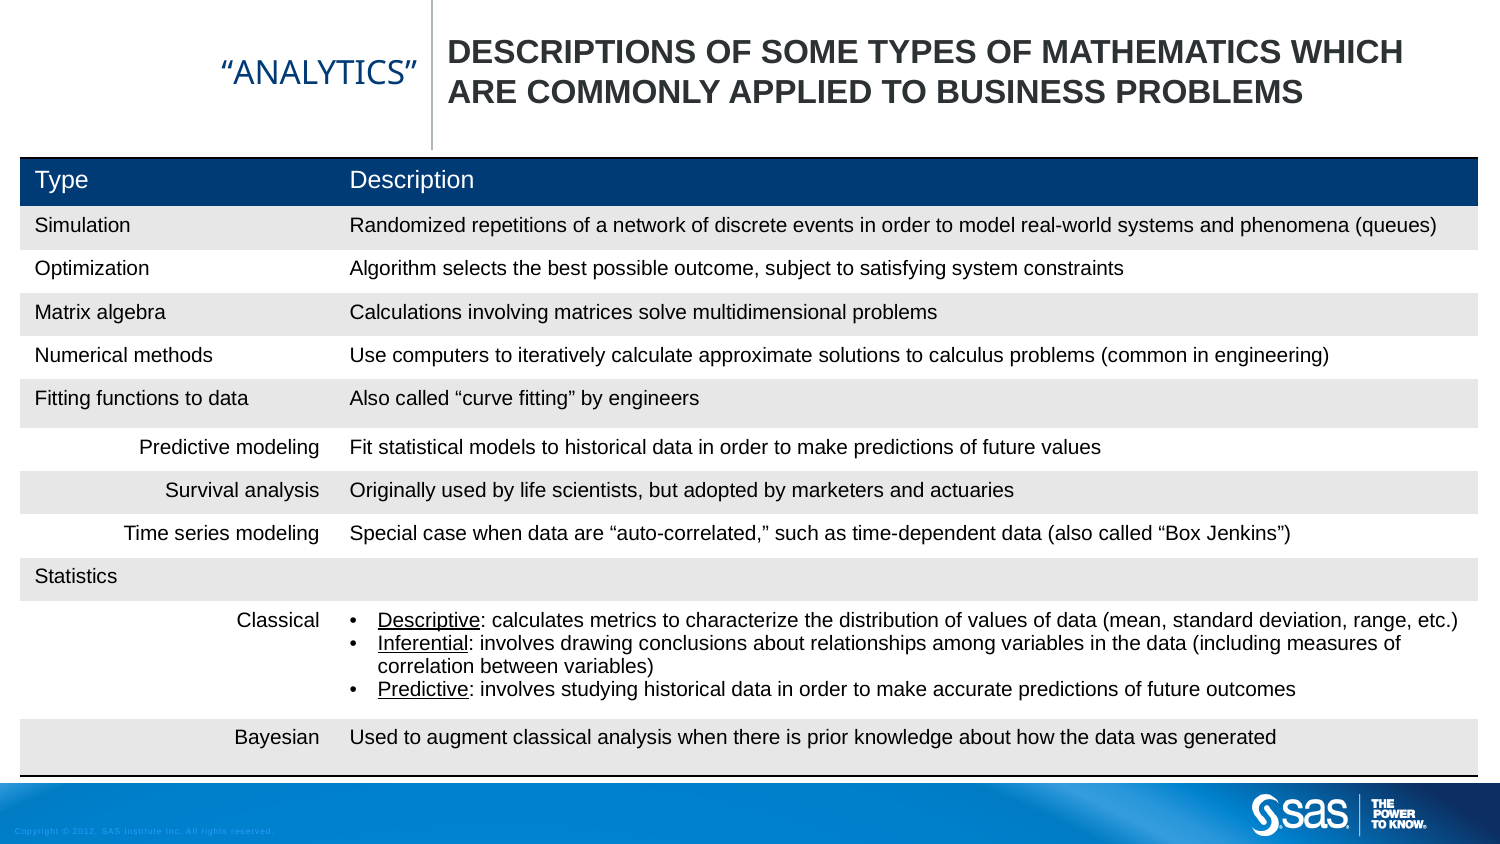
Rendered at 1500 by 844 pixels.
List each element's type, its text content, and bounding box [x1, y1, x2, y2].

table_cell [335, 558, 1478, 601]
table_header Description [335, 159, 1478, 206]
list Descriptions of some types of mathematics which are commonly applied to Business problems [432, 21, 1426, 118]
table_cell Time series modeling [20, 514, 335, 558]
table_cell Classical [20, 601, 335, 719]
table_cell Calculations involving matrices solve multidimensional problems [335, 293, 1478, 336]
picture [0, 783, 1500, 844]
table_cell Use computers to iteratively calculate approximate solutions to calculus problems (common in engineering) [335, 336, 1478, 379]
table_cell Algorithm selects the best possible outcome, subject to satisfying system constraints [335, 250, 1478, 293]
table_cell Also called “curve fitting” by engineers [335, 379, 1478, 428]
table_cell Fit statistical models to historical data in order to make predictions of future values [335, 428, 1478, 471]
table_header Type [20, 159, 335, 206]
table_cell Simulation [20, 206, 335, 250]
table_cell Special case when data are “auto-correlated,” such as time-dependent data (also called “Box Jenkins”) [335, 514, 1478, 558]
table_cell Matrix algebra [20, 293, 335, 336]
table_cell Statistics [20, 558, 335, 601]
table_cell Predictive modeling [20, 428, 335, 471]
table_cell Bayesian [20, 719, 335, 775]
table_cell Descriptive: calculates metrics to characterize the distribution of values of data (mean, standard deviation, range, etc.) Inferential: involves drawing conclusions about relationships among variables in the data (including measures of correlation between variables) Predictive: involves studying historical data in order to make accurate predictions of future outcomes [335, 601, 1478, 719]
table_cell Originally used by life scientists, but adopted by marketers and actuaries [335, 471, 1478, 514]
table_cell Fitting functions to data [20, 379, 335, 428]
table_cell Numerical methods [20, 336, 335, 379]
table_cell Randomized repetitions of a network of discrete events in order to model real-world systems and phenomena (queues) [335, 206, 1478, 250]
table_cell Optimization [20, 250, 335, 293]
title “analytics” [19, 43, 432, 99]
table_cell Survival analysis [20, 471, 335, 514]
table_cell Used to augment classical analysis when there is prior knowledge about how the data was generated [335, 719, 1478, 775]
